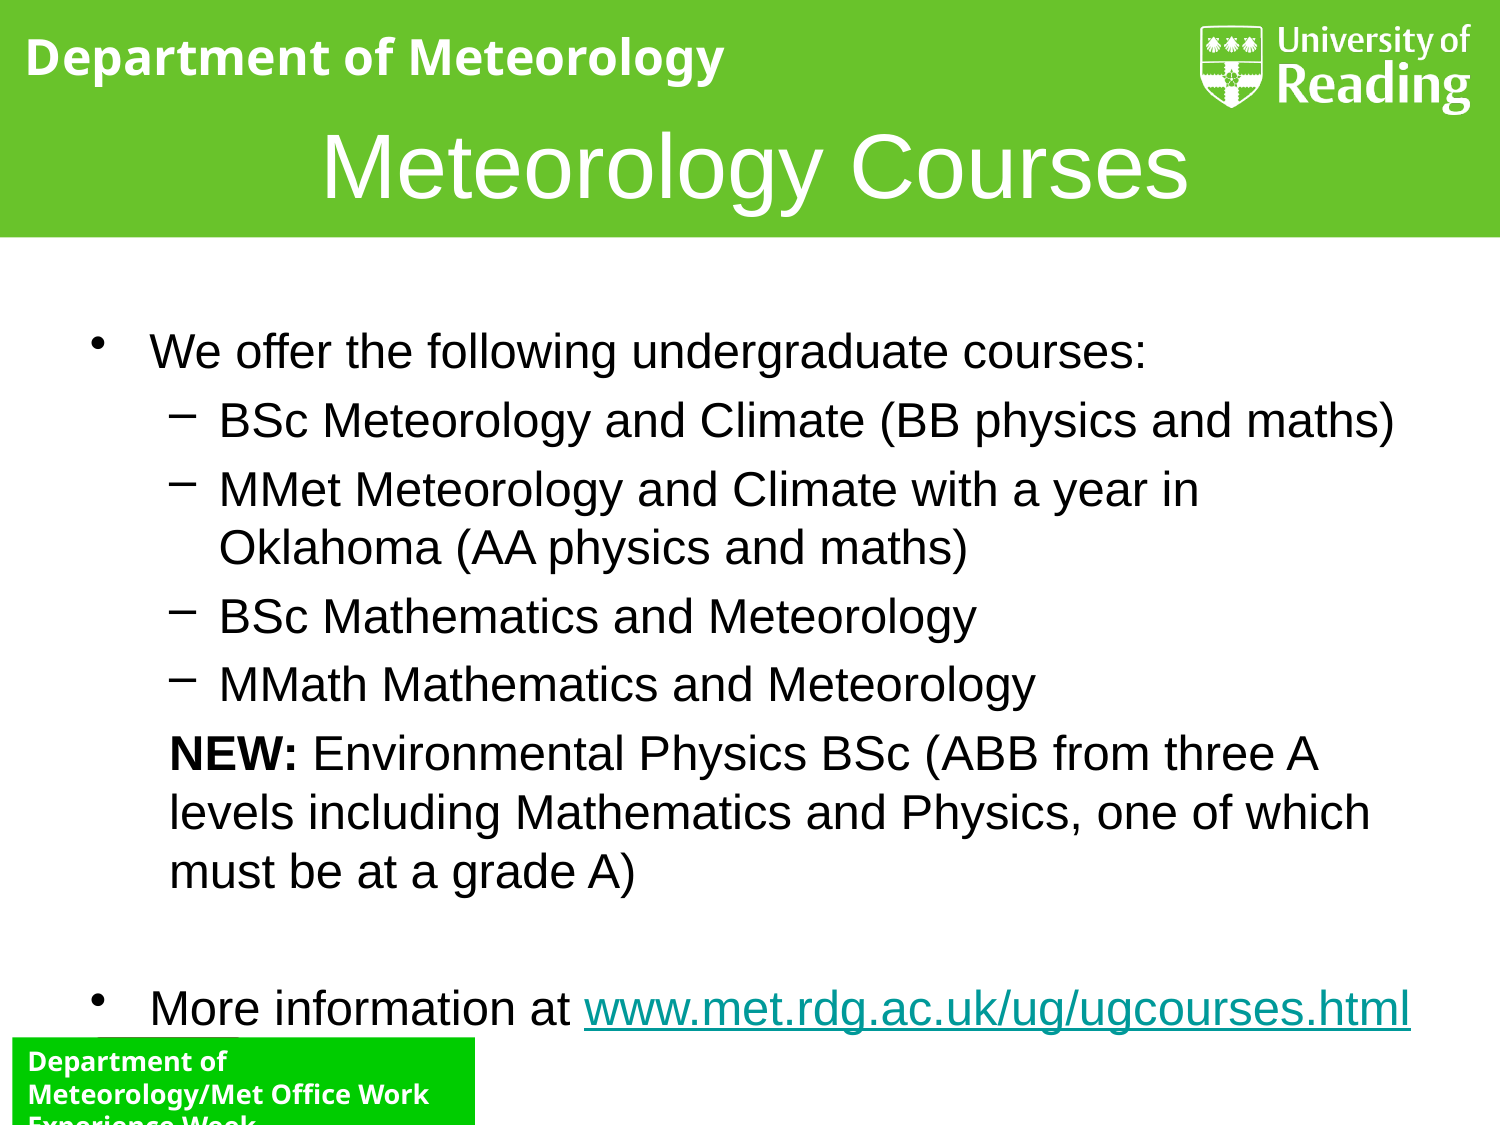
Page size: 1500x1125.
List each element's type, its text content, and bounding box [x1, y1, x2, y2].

text_box Meteorology Courses [74, 99, 1438, 233]
text_box We offer the following undergraduate courses: BSc Meteorology and Climate (BB physics and maths) MMet Meteorology and Climate with a year in Oklahoma (AA physics and maths) BSc Mathematics and Meteorology MMath Mathematics and Meteorology NEW: Environmental Physics BSc (ABB from three A levels including Mathematics and Physics, one of which must be at a grade A) More information at www.met.rdg.ac.uk/ug/ugcourses.html [74, 312, 1438, 1055]
picture [1200, 24, 1471, 115]
